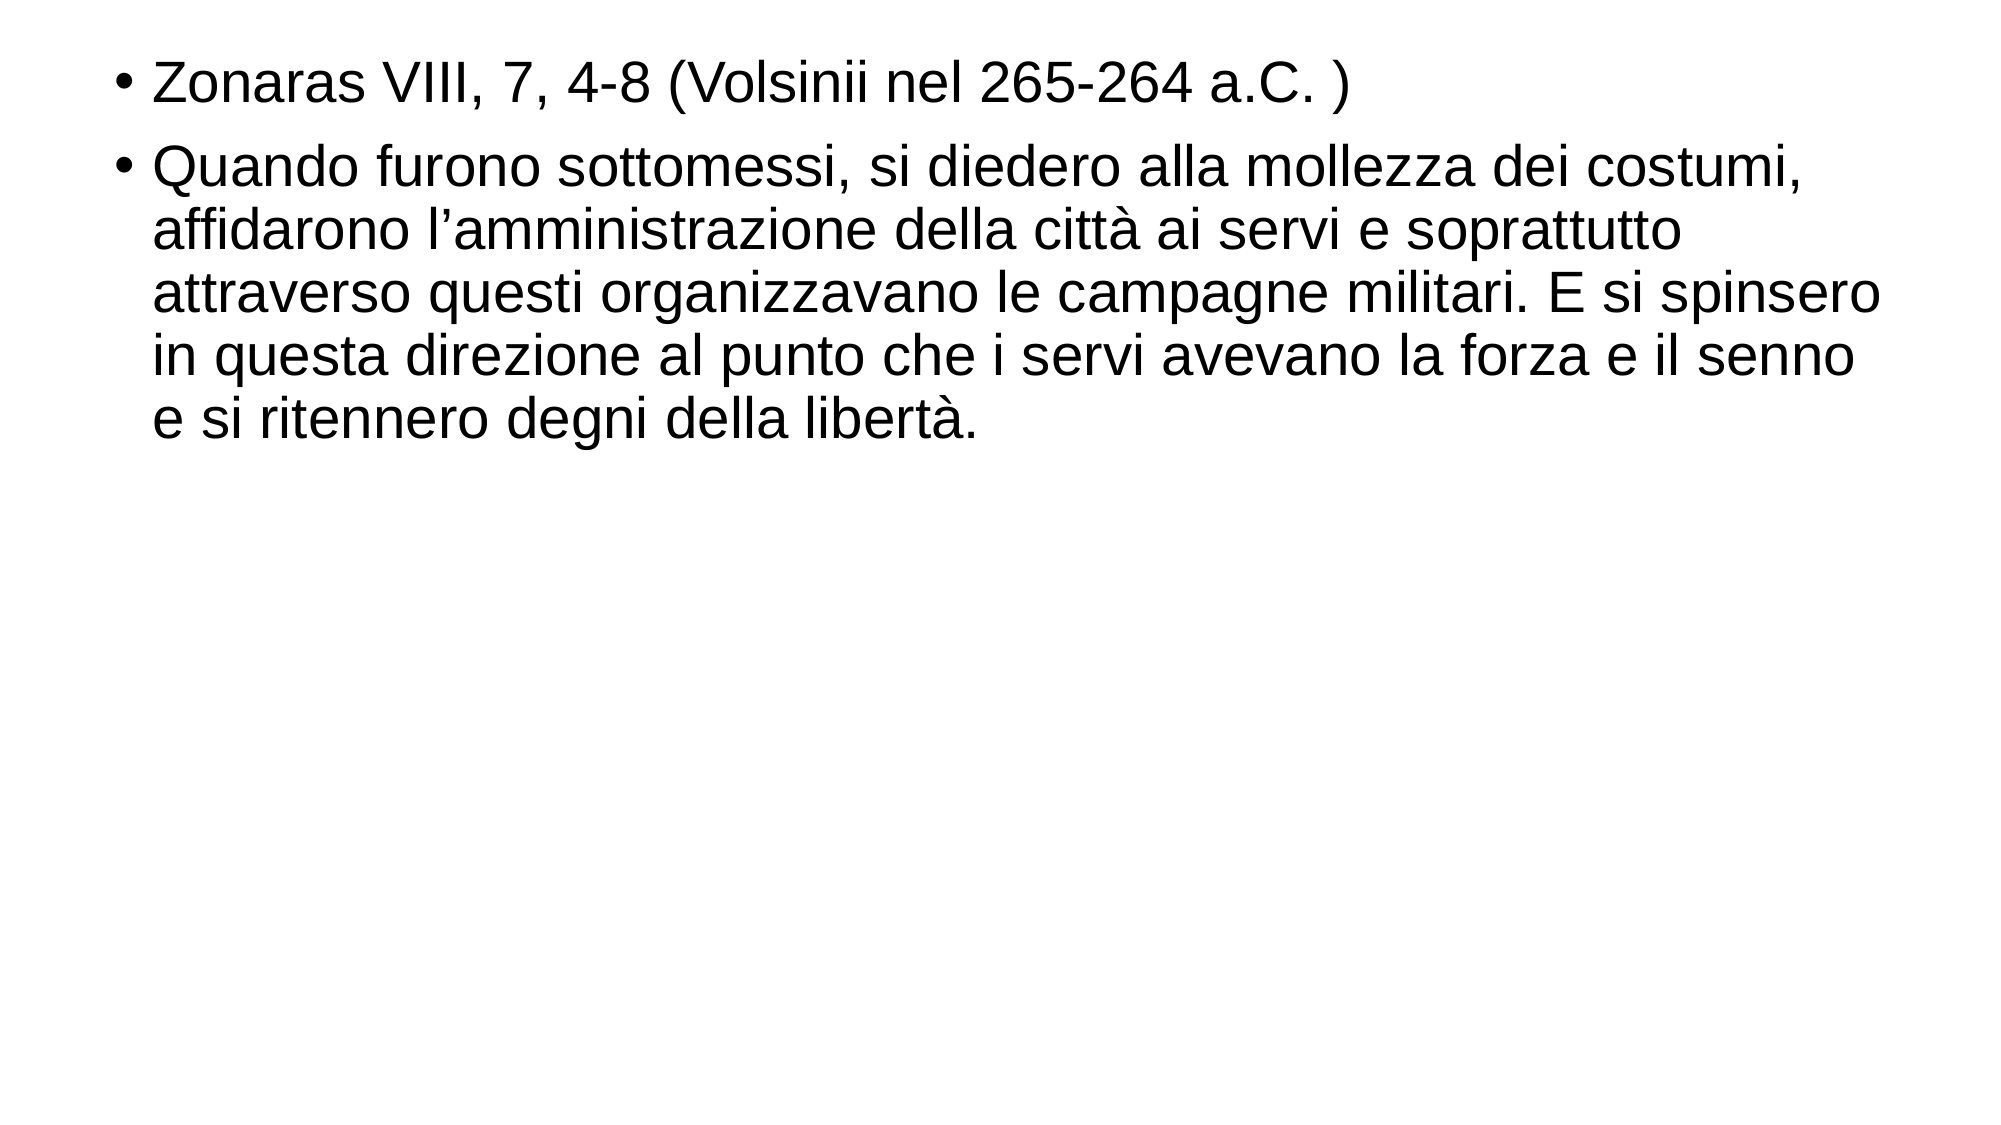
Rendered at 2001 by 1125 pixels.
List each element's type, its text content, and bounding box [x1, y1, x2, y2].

list Zonaras VIII, 7, 4-8 (Volsinii nel 265-264 a.C. ) Quando furono sottomessi, si diedero alla mollezza dei costumi, affidarono l’amministrazione della città ai servi e soprattutto attraverso questi organizzavano le campagne militari. E si spinsero in questa direzione al punto che i servi avevano la forza e il senno e si ritennero degni della libertà. [99, 45, 1900, 1005]
